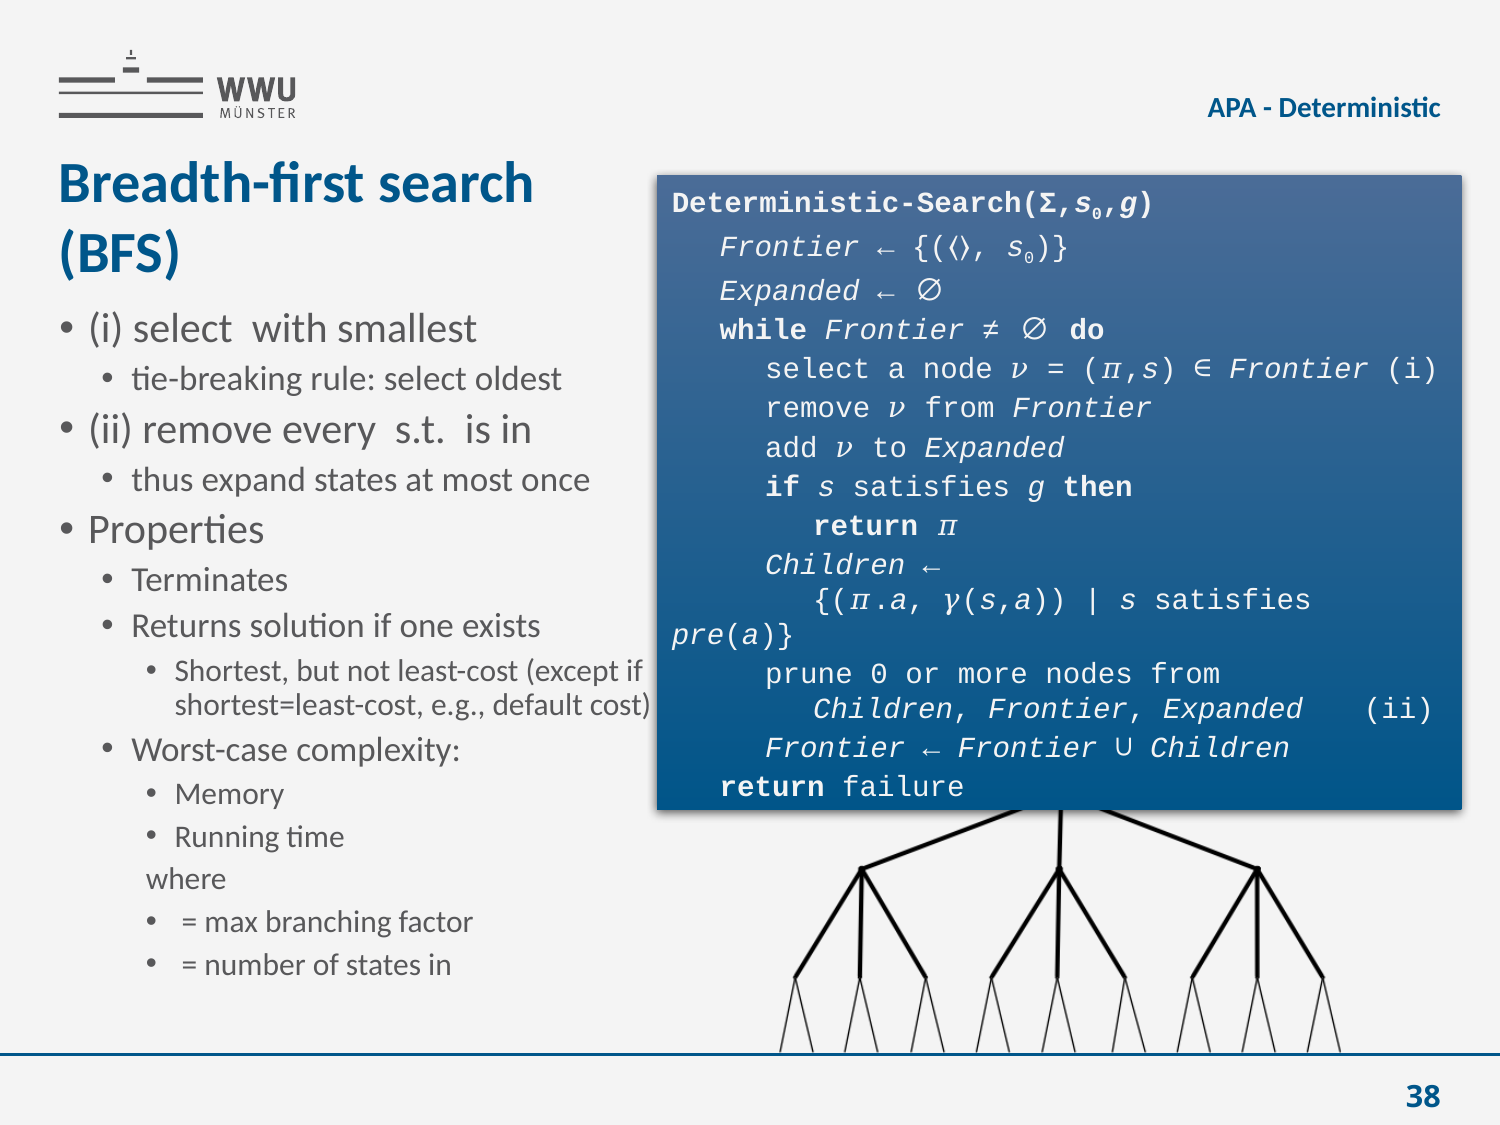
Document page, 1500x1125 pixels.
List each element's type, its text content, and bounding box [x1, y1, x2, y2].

slide_number 38 [1322, 1058, 1441, 1118]
title Breadth-first search (BFS) [59, 167, 1442, 262]
picture [777, 787, 1342, 1062]
text_box Deterministic-Search(Σ,s0,g) Frontier ← {(⟨⟩, s0)} Expanded ← ∅ while Frontier ≠ ∅ do select a node 𝜈 = (𝜋,s) ∈ Frontier (i) remove 𝜈 from Frontier add 𝜈 to Expanded if s satisfies g then return 𝜋 Children ← {(𝜋.a, 𝛾(s,a)) | s satisfies pre(a)} prune 0 or more nodes from Children, Frontier, Expanded (ii) Frontier ← Frontier ∪ Children return failure [657, 175, 1462, 810]
slide_number APA - Deterministic [590, 63, 1442, 123]
